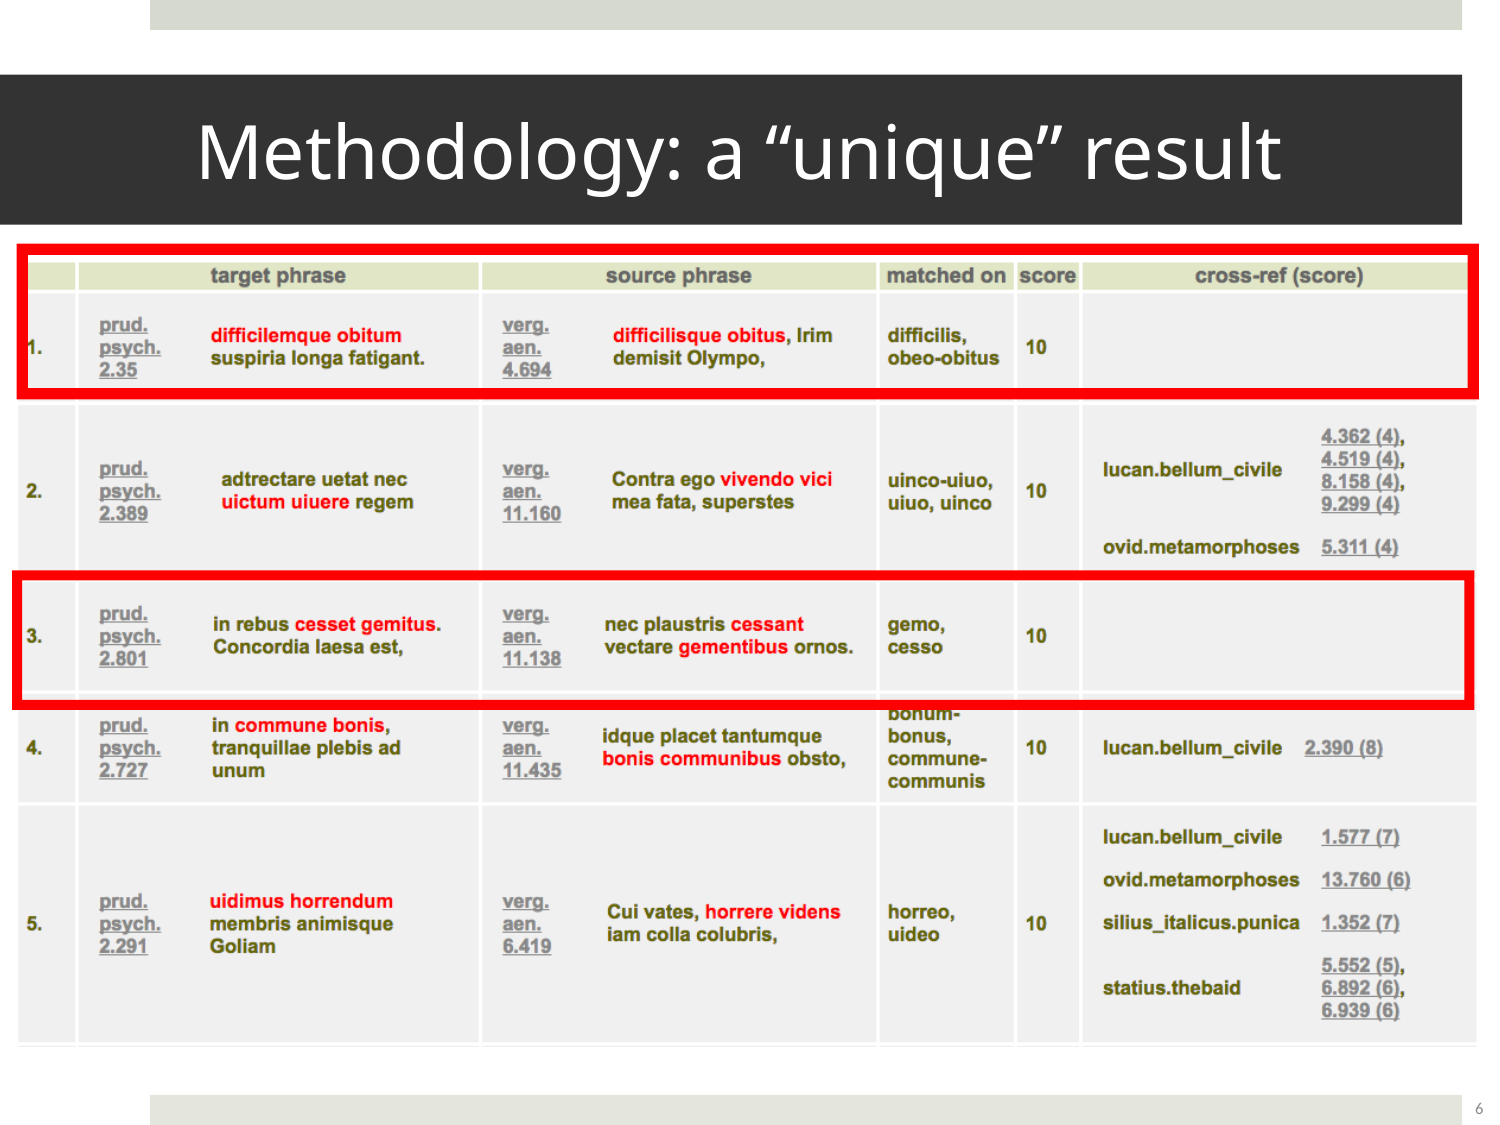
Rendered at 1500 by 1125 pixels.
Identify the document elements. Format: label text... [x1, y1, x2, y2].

text_box [11, 569, 16, 711]
picture [16, 259, 1480, 1047]
text_box [16, 243, 1480, 259]
title Methodology: a “unique” result [0, 74, 1463, 225]
slide_number 6 [1441, 1077, 1500, 1125]
